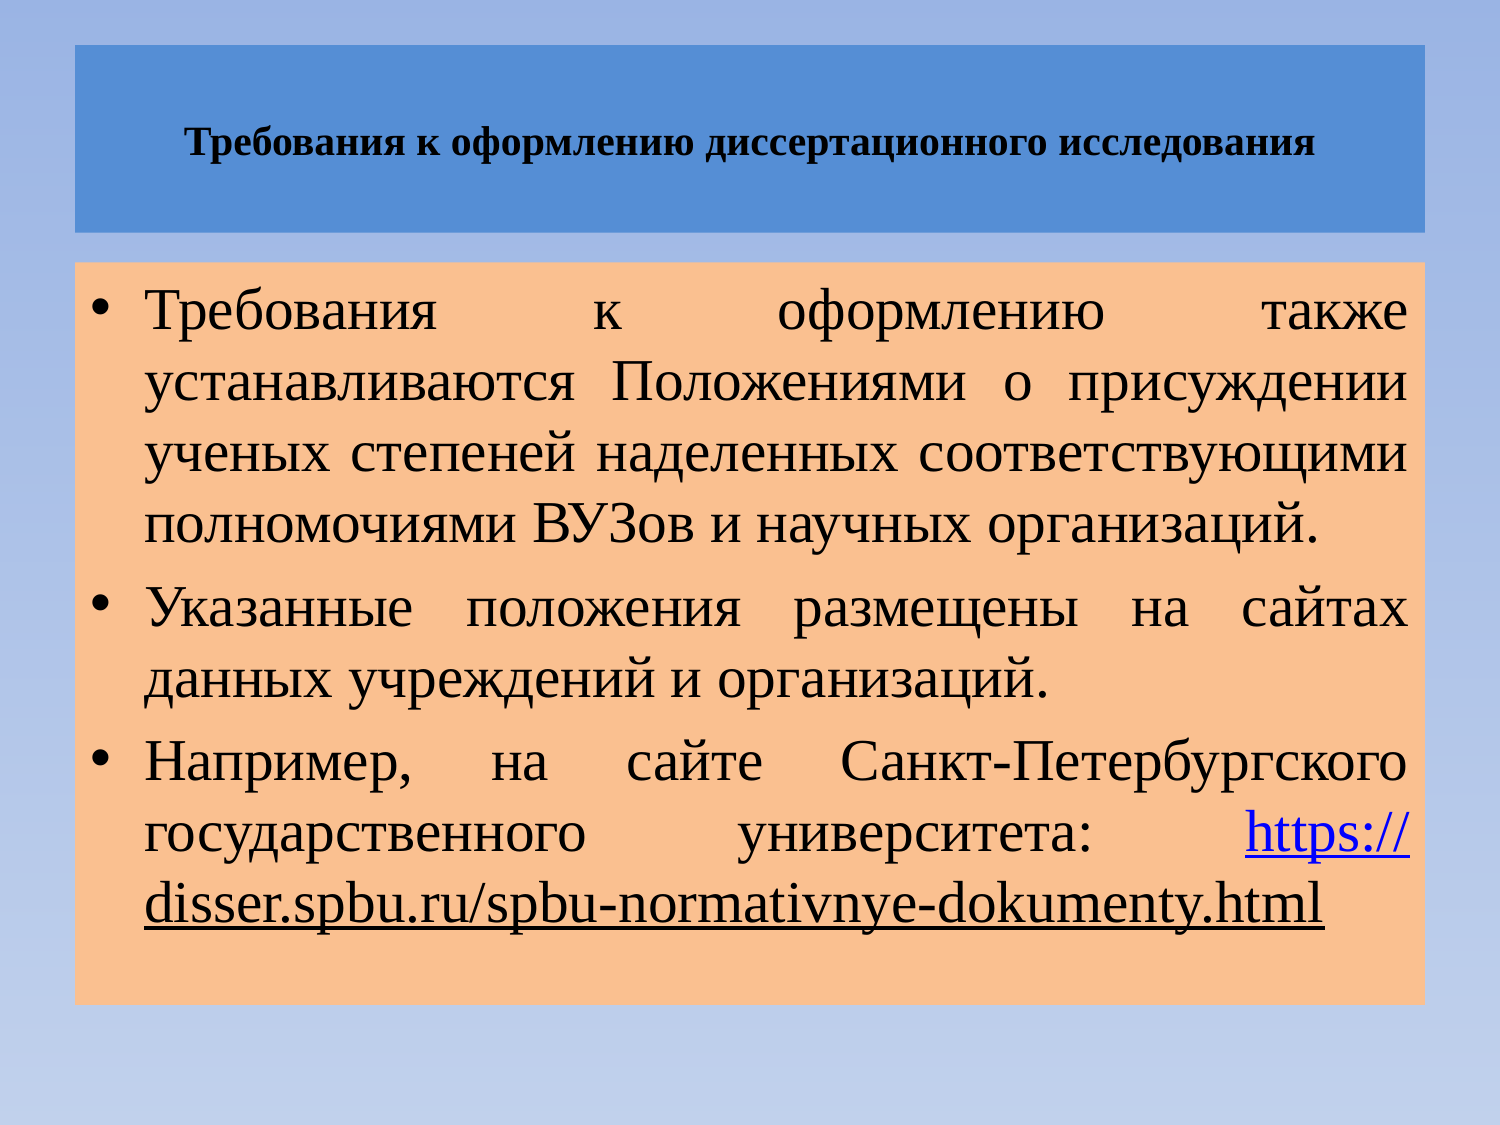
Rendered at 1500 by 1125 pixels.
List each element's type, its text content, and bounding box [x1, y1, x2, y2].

title Требования к оформлению диссертационного исследования [75, 45, 1425, 233]
list Требования к оформлению также устанавливаются Положениями о присуждении ученых степеней наделенных соответствующими полномочиями ВУЗов и научных организаций. Указанные положения размещены на сайтах данных учреждений и организаций. Например, на сайте Санкт-Петербургского государственного университета: https://disser.spbu.ru/spbu-normativnye-dokumenty.html [75, 262, 1425, 1005]
